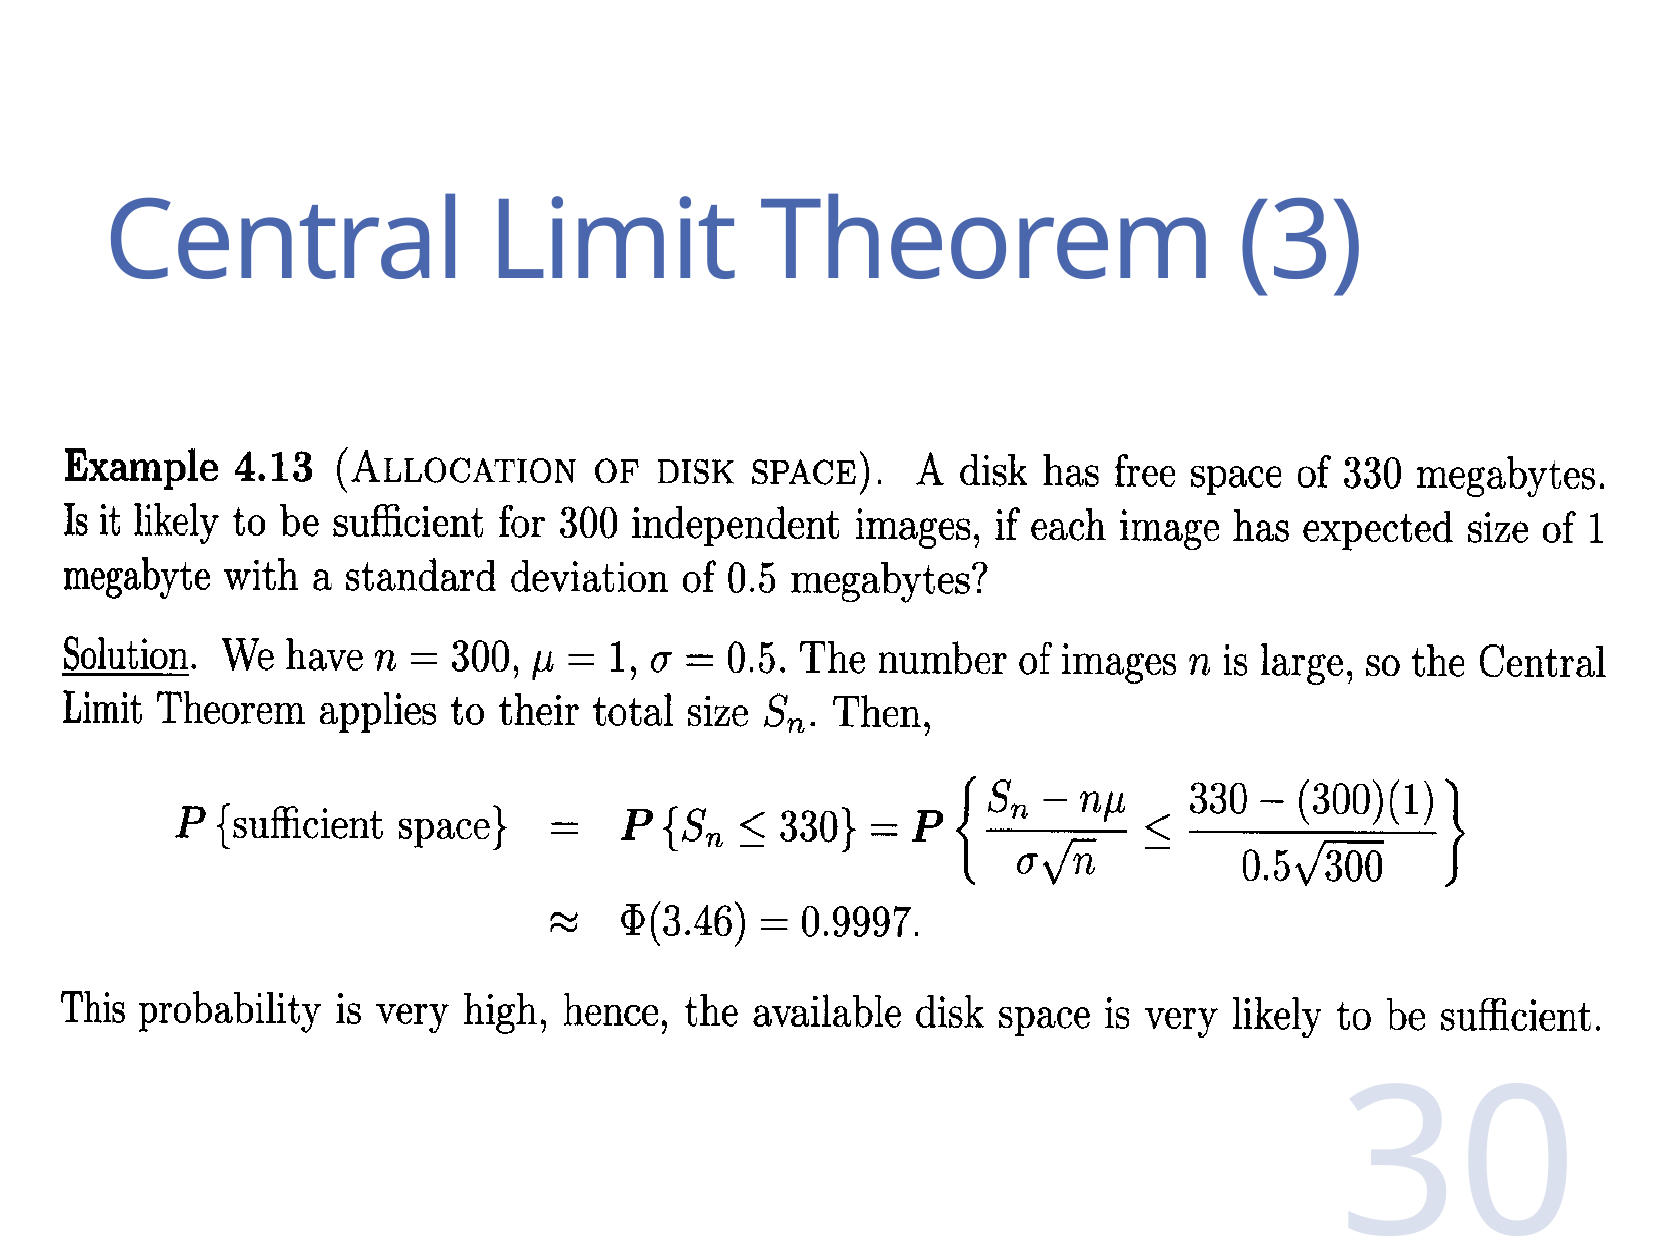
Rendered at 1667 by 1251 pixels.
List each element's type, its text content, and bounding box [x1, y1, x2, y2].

title Central Limit Theorem (3) [89, 91, 1563, 394]
slide_number 30 [1192, 1062, 1593, 1250]
picture [58, 437, 1609, 1038]
